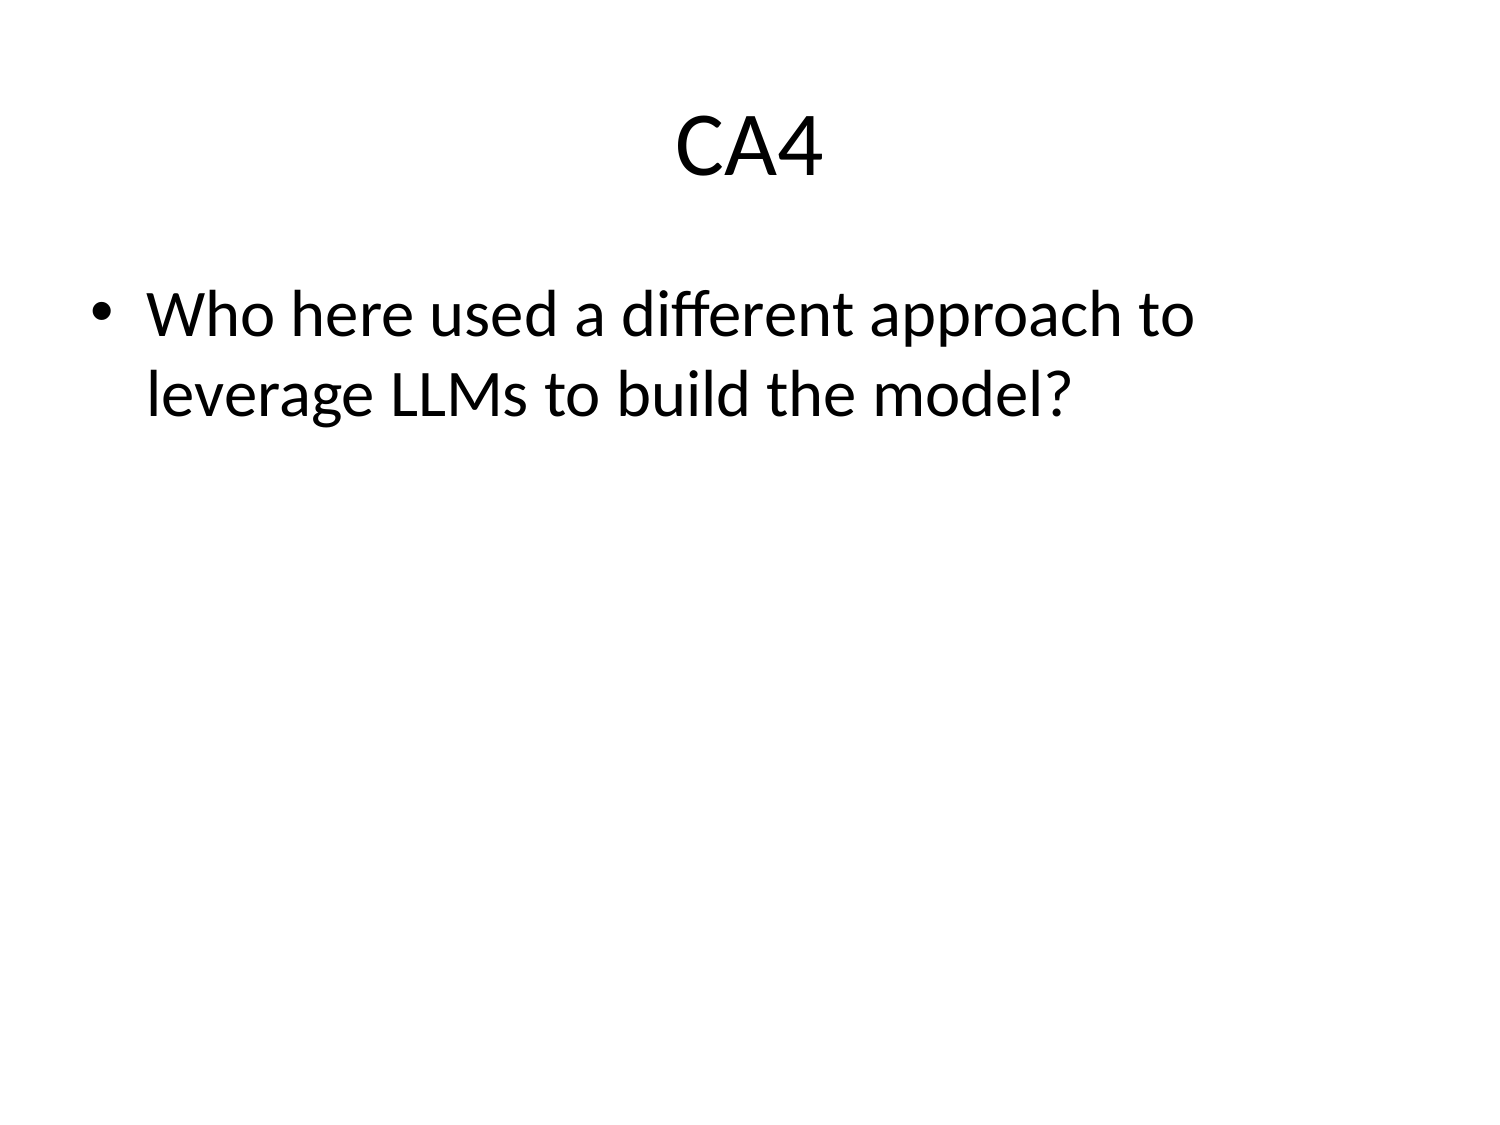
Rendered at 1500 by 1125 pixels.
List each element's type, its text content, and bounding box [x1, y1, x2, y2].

title CA4 [75, 45, 1425, 233]
list Who here used a different approach to leverage LLMs to build the model? [75, 262, 1425, 1005]
